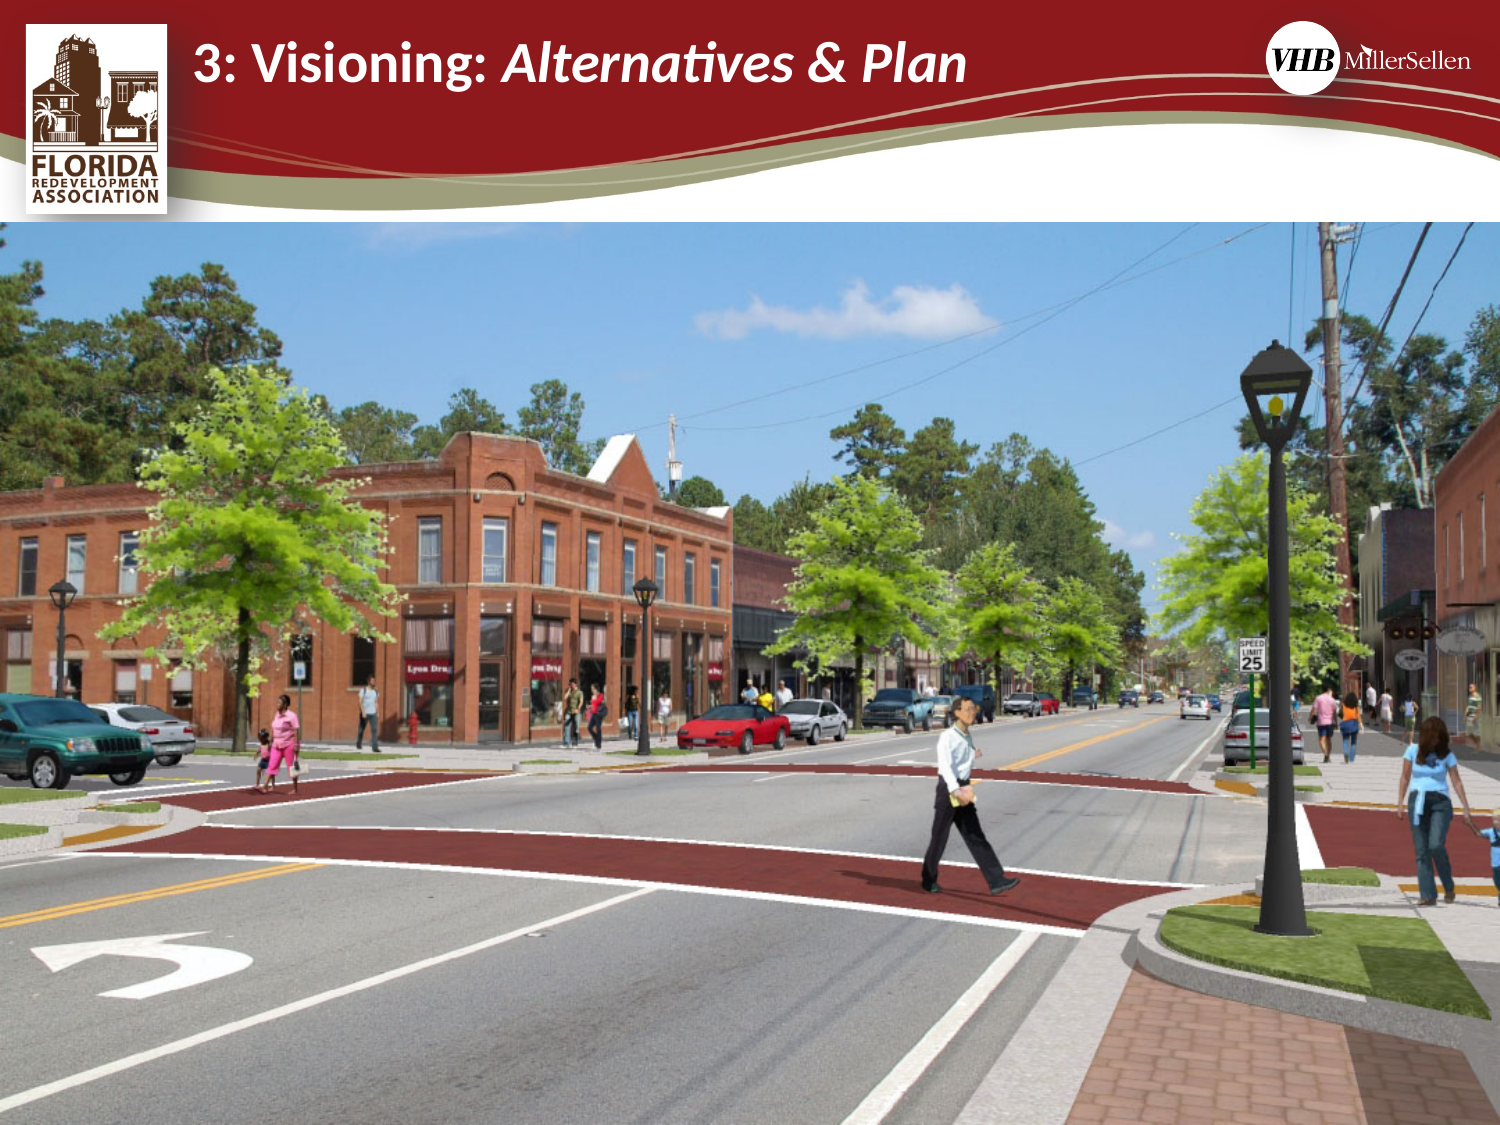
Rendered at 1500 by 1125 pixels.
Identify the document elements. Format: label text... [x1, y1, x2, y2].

text_box 3: Visioning: Alternatives & Plan [192, 31, 1195, 95]
picture [0, 0, 1500, 219]
picture [0, 221, 1500, 1125]
